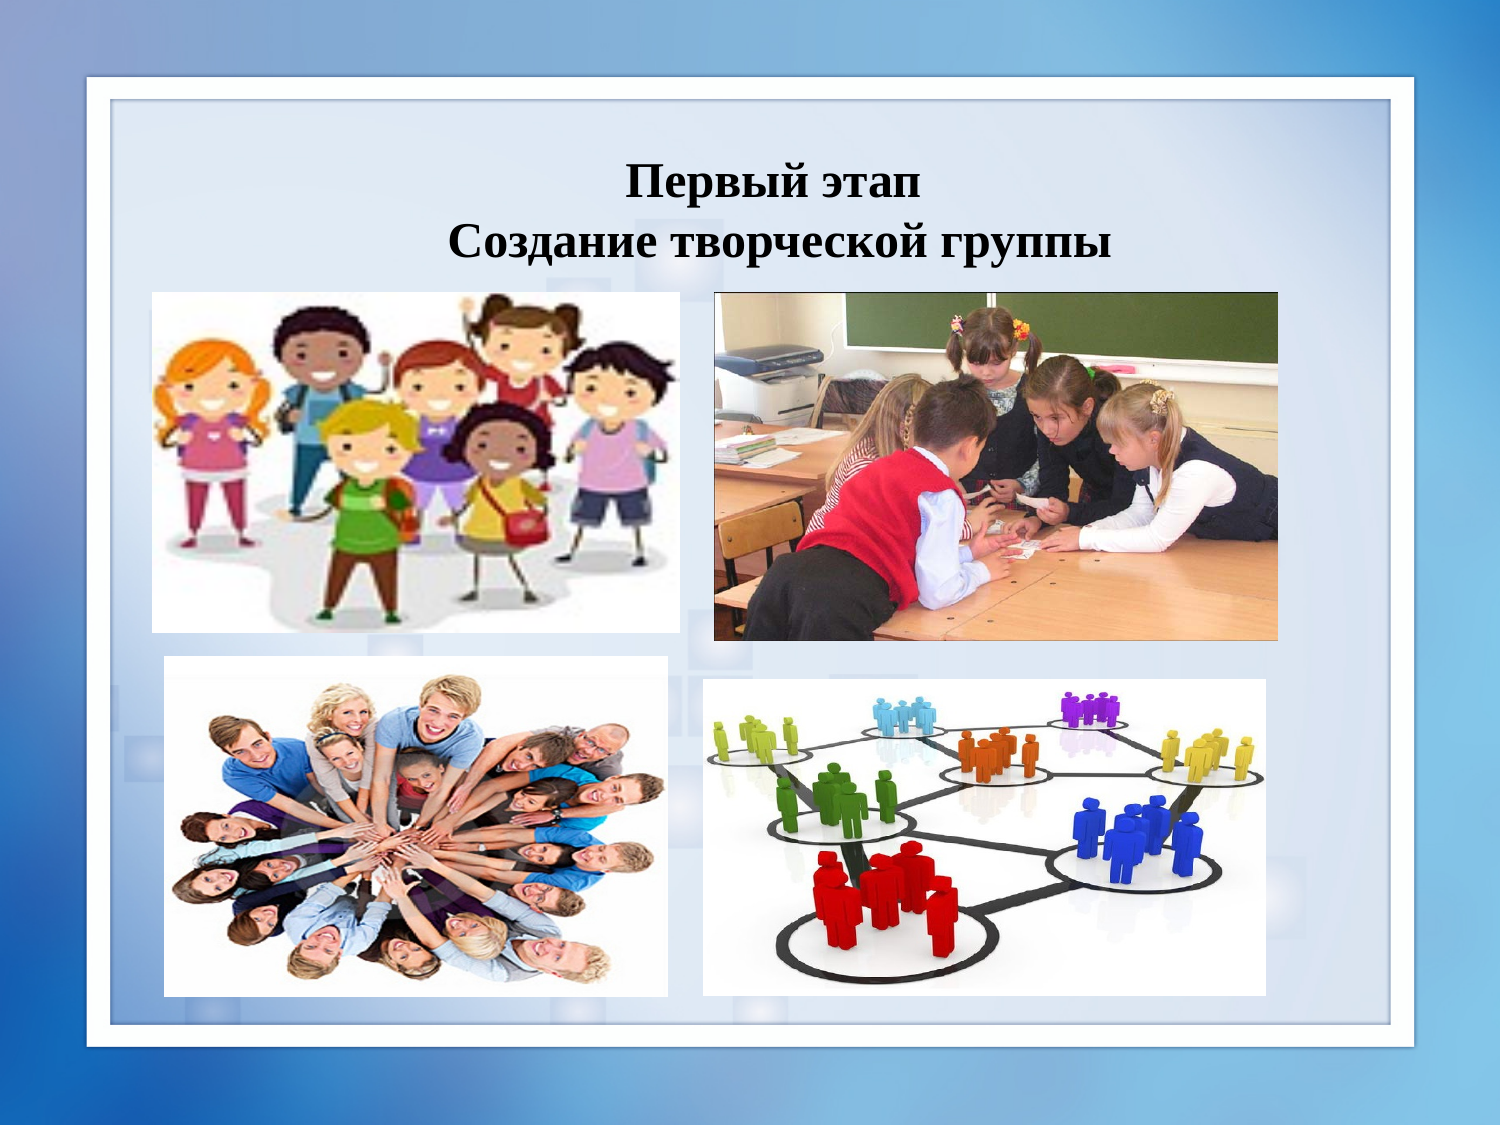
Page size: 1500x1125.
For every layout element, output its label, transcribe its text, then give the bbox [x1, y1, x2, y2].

picture [0, 0, 1500, 1125]
text_box Первый этап Создание творческой группы [246, 140, 1301, 276]
